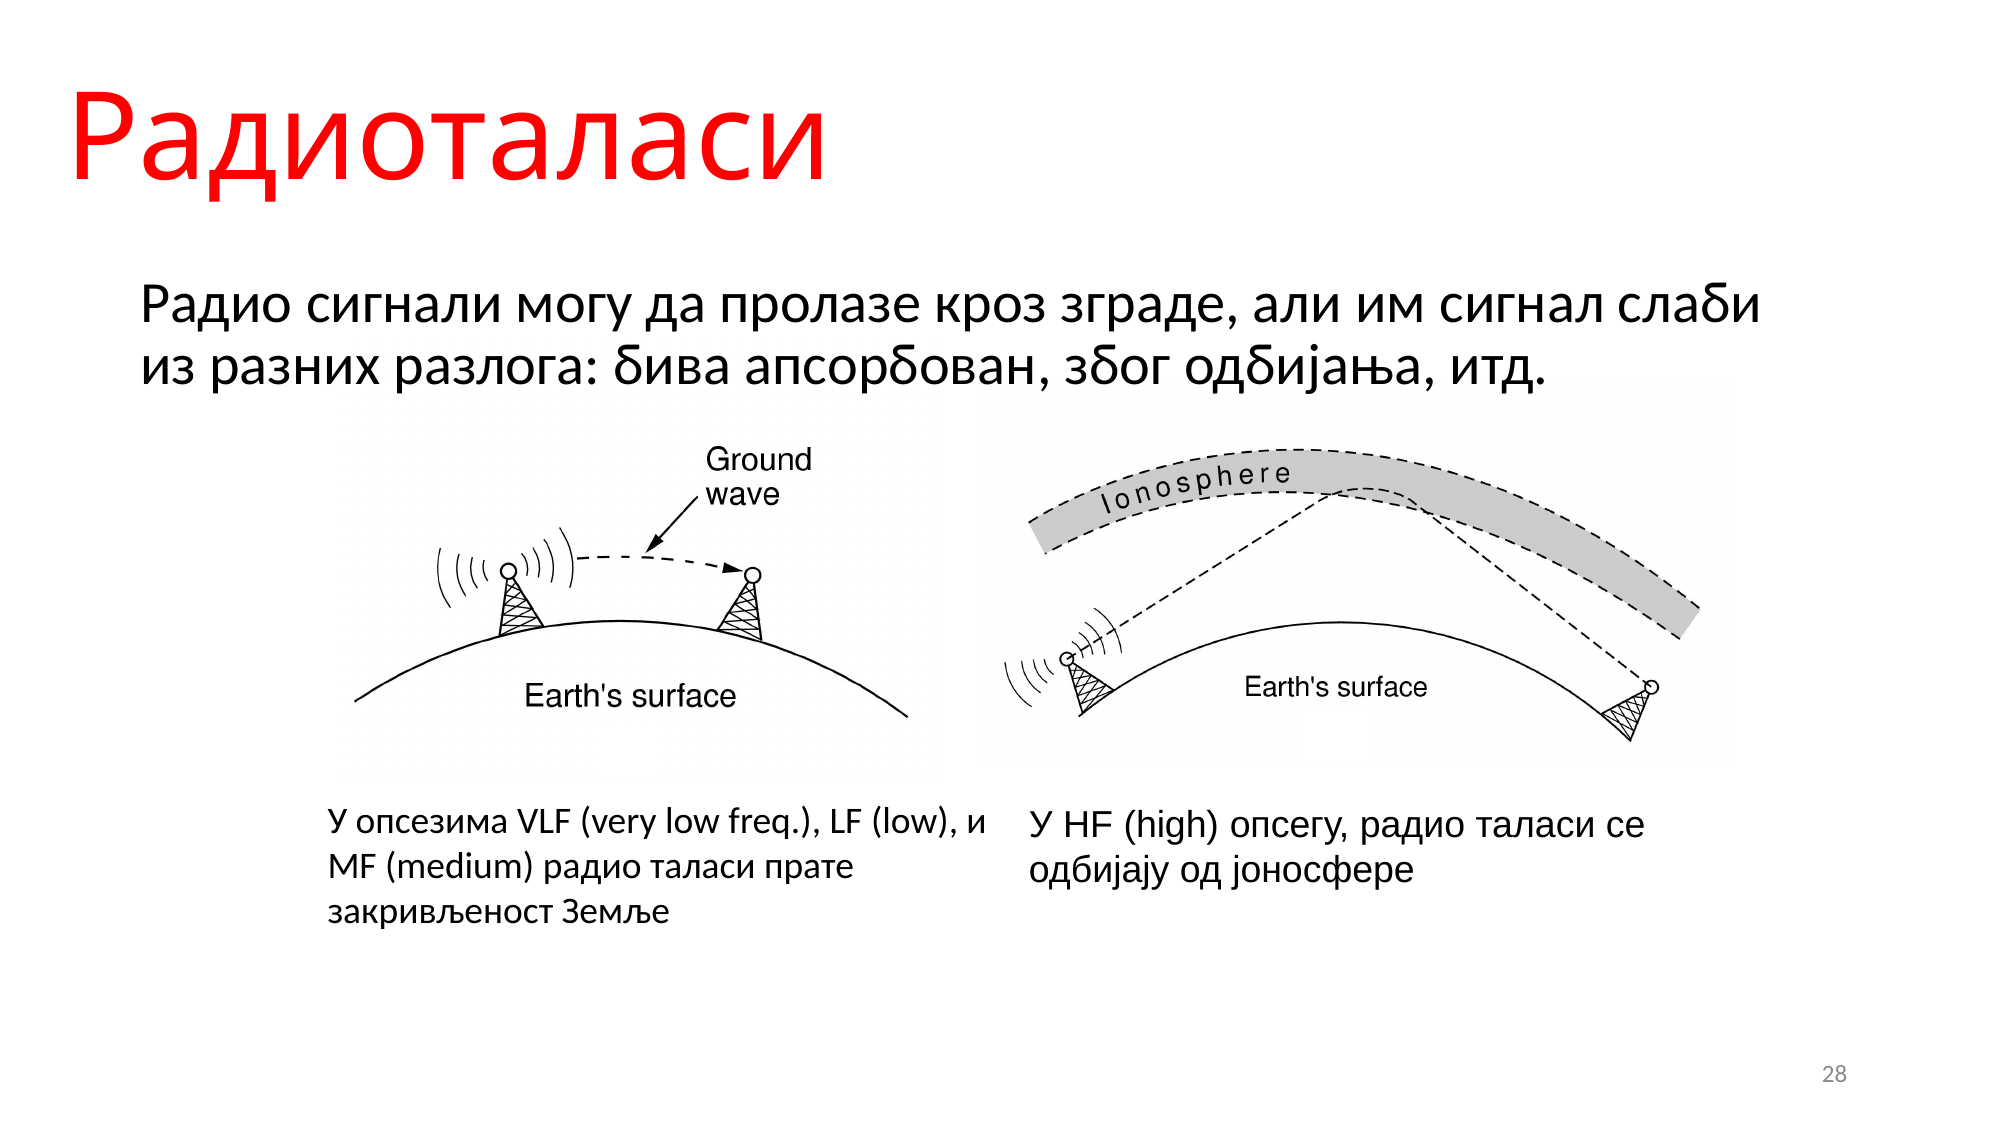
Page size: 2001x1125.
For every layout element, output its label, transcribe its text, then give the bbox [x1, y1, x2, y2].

title Радиоталаси [50, 45, 1950, 234]
list Радио сигнали могу да пролазе кроз зграде, али им сигнал слаби из разних разлога: бива апсорбован, због одбијања, итд. [125, 264, 1824, 1019]
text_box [981, 381, 1732, 763]
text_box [343, 341, 943, 784]
slide_number 28 [1412, 1042, 1863, 1103]
